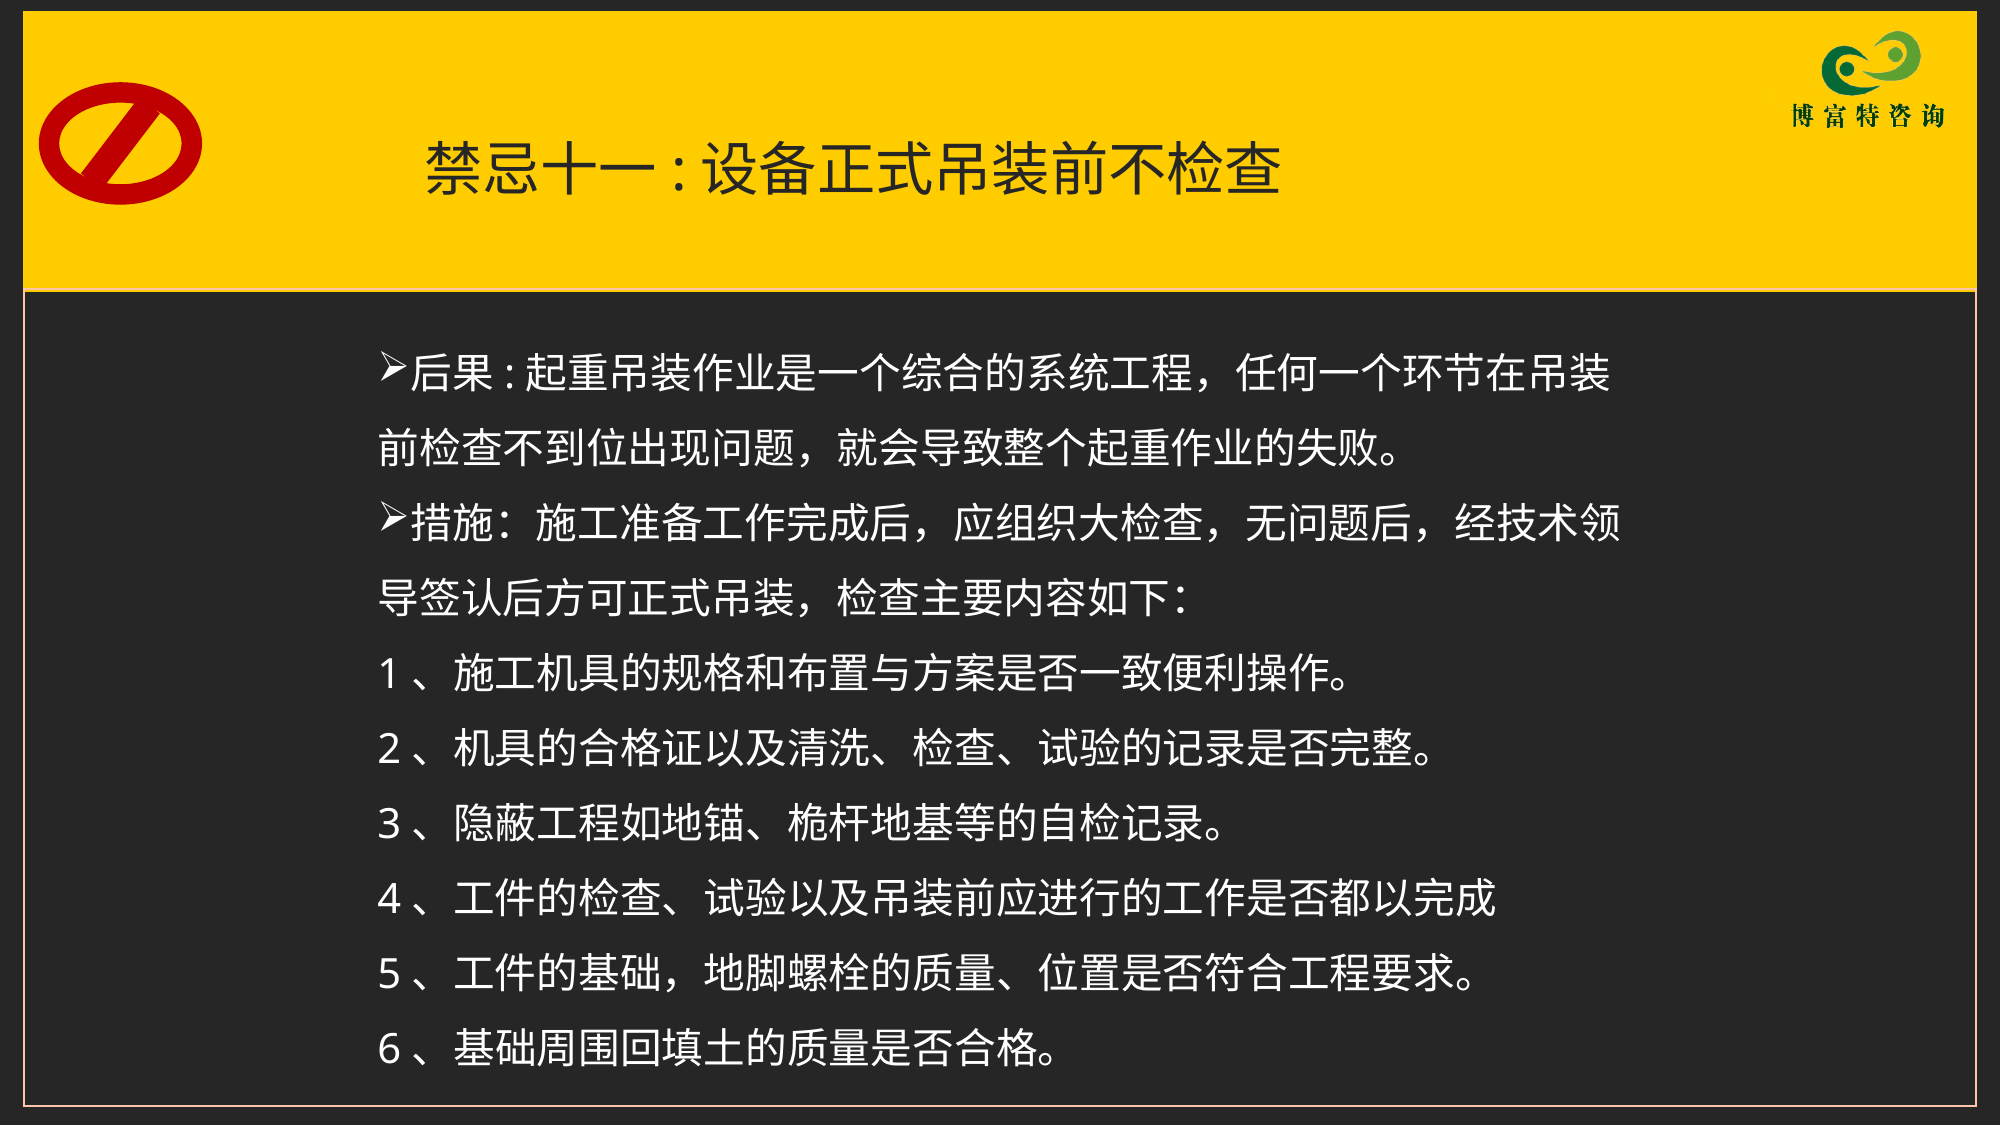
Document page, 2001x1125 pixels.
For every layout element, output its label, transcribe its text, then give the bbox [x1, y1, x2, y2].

title 禁忌十一:设备正式吊装前不检查 [409, 90, 1685, 293]
picture [1772, 30, 1969, 131]
list 后果:起重吊装作业是一个综合的系统工程，任何一个环节在吊装前检查不到位出现问题，就会导致整个起重作业的失败。 措施：施工准备工作完成后，应组织大检查，无问题后，经技术领导签认后方可正式吊装，检查主要内容如下： 1、施工机具的规格和布置与方案是否一致便利操作。 2、机具的合格证以及清洗、检查、试验的记录是否完整。 3、隐蔽工程如地锚、桅杆地基等的自检记录。 4、工件的检查、试验以及吊装前应进行的工作是否都以完成 5、工件的基础，地脚螺栓的质量、位置是否符合工程要求。 6、基础周围回填土的质量是否合格。 [362, 314, 1638, 1083]
